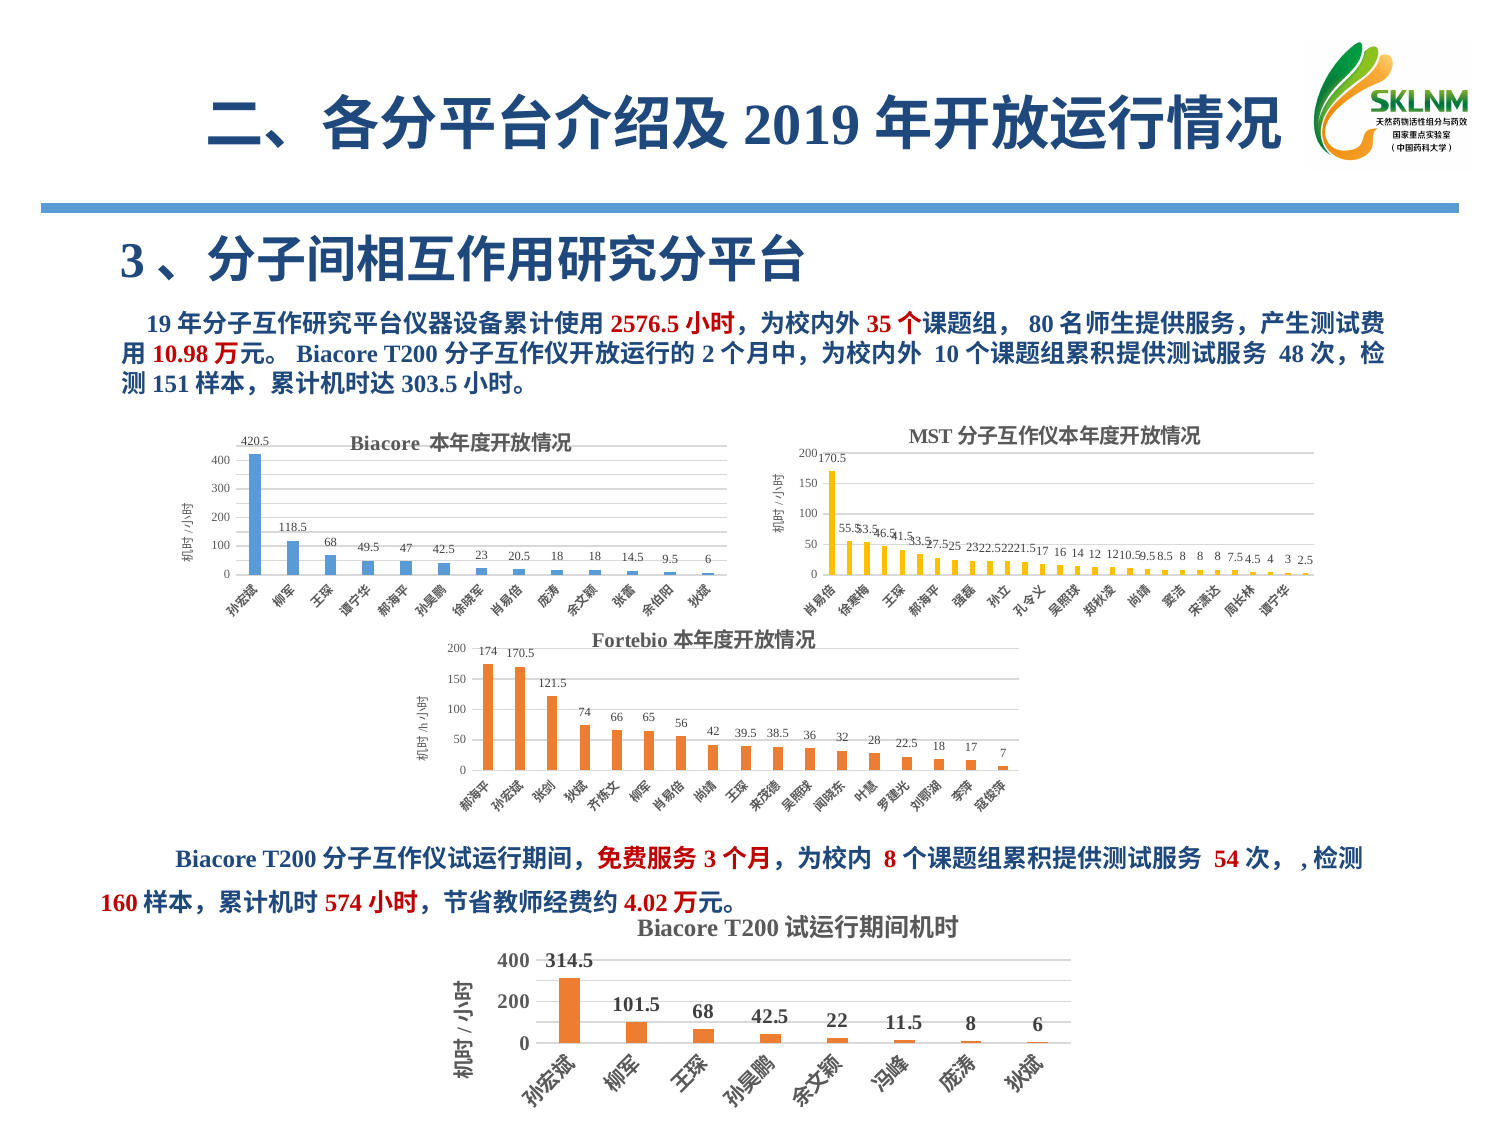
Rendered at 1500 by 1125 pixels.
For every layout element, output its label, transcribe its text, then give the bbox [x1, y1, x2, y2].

picture [1305, 40, 1475, 172]
text_box Biacore T200分子互作仪试运行期间，免费服务3个月，为校内 8个课题组累积提供测试服务 54次，,检测160样本，累计机时574小时，节省教师经费约4.02万元。 [85, 819, 1415, 925]
text_box 19年分子互作研究平台仪器设备累计使用2576.5小时，为校内外35个课题组，80名师生提供服务，产生测试费用10.98万元。Biacore T200分子互作仪开放运行的2个月中，为校内外 10个课题组累积提供测试服务 48次，检测151样本，累计机时达303.5小时。 [106, 299, 1401, 405]
text_box 3、分子间相互作用研究分平台 [105, 220, 822, 355]
text_box 二、各分平台介绍及2019年开放运行情况 [190, 58, 1310, 164]
chart [148, 387, 1326, 820]
chart [415, 881, 1085, 1118]
